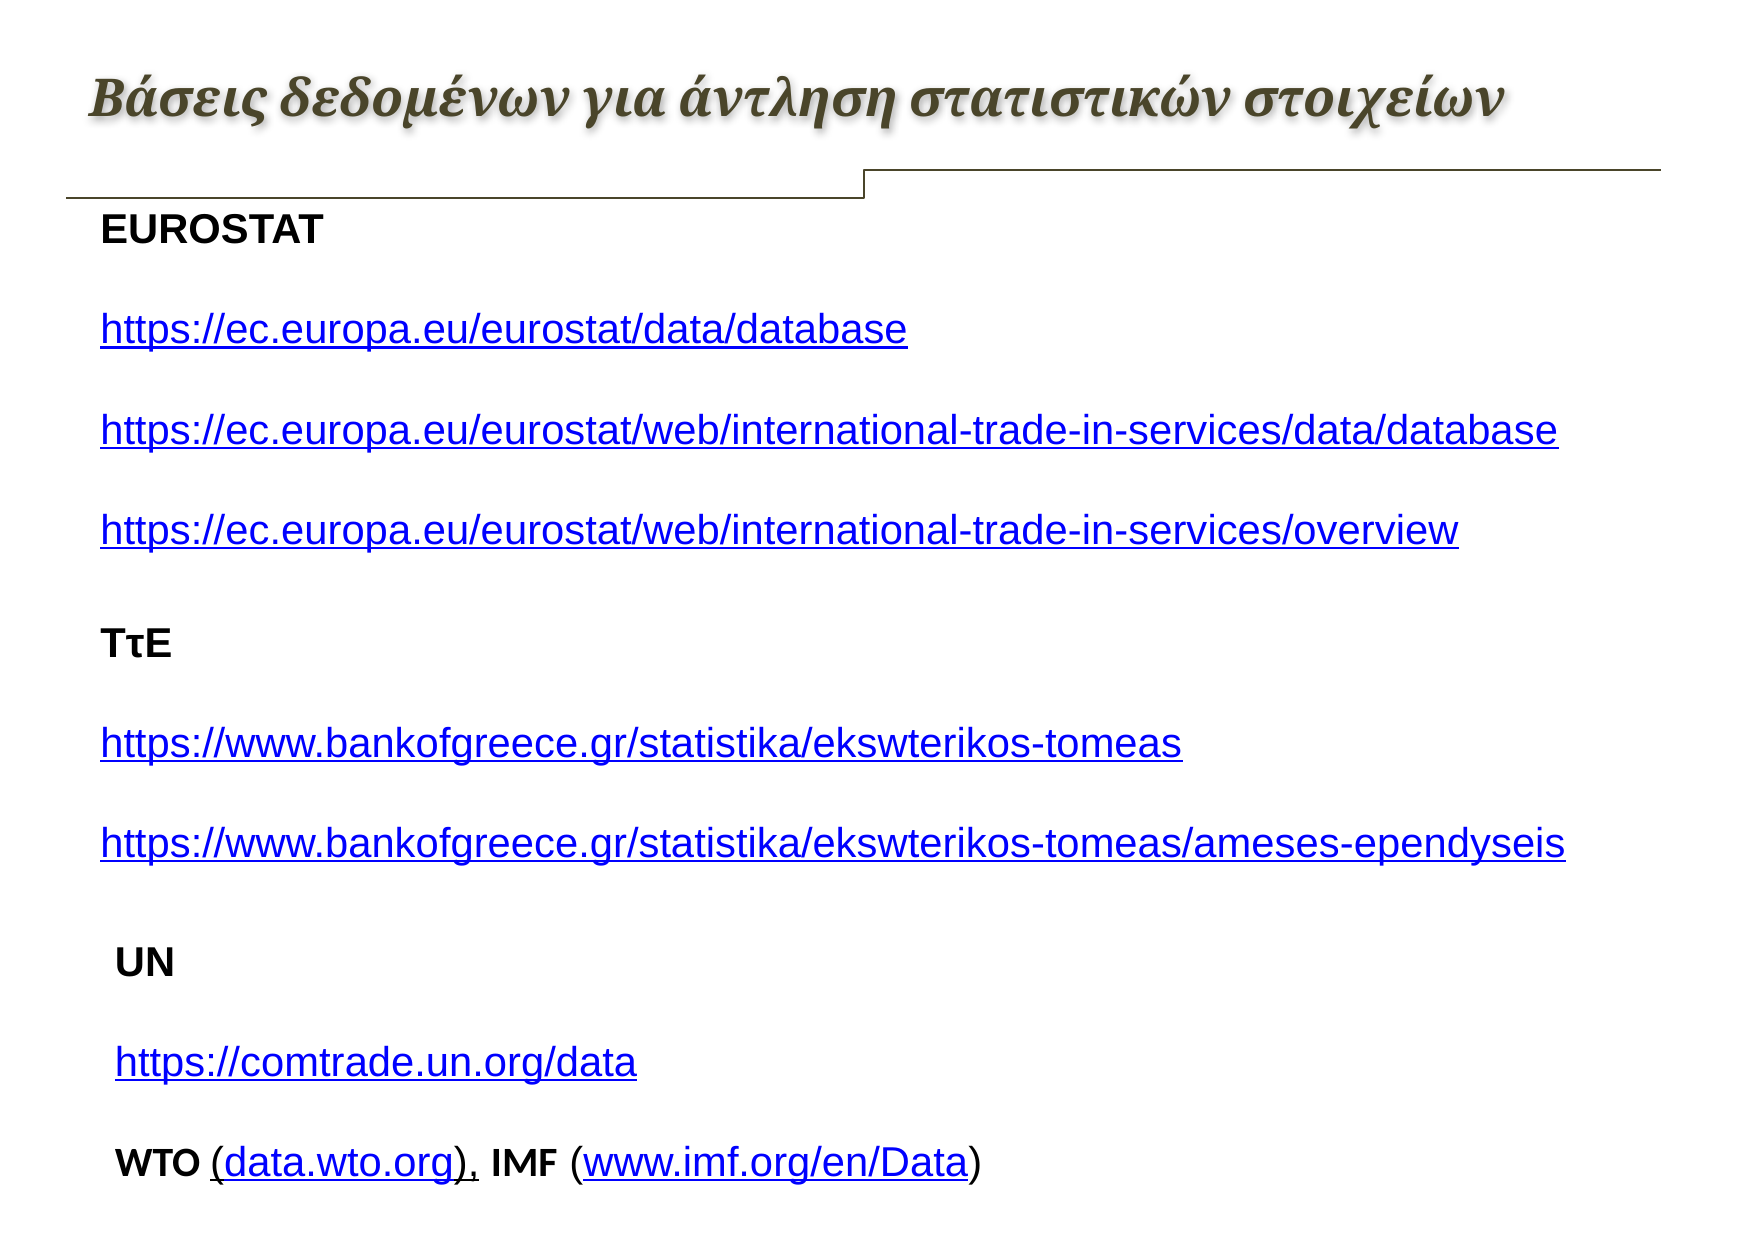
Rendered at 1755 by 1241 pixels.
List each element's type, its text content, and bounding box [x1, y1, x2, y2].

text_box Βάσεις δεδομένων για άντληση στατιστικών στοιχείων [72, 55, 1745, 136]
text_box ΤτΕ https://www.bankofgreece.gr/statistika/ekswterikos-tomeas https://www.bankofgreece.gr/statistika/ekswterikos-tomeas/ameses-ependyseis [85, 608, 1669, 974]
text_box UN https://comtrade.un.org/data WTO (data.wto.org), IMF (www.imf.org/en/Data) [100, 927, 1009, 1241]
text_box EUROSTAT https://ec.europa.eu/eurostat/data/database https://ec.europa.eu/eurostat/web/international-trade-in-services/data/database https://ec.europa.eu/eurostat/web/international-trade-in-services/overview [85, 194, 1755, 560]
